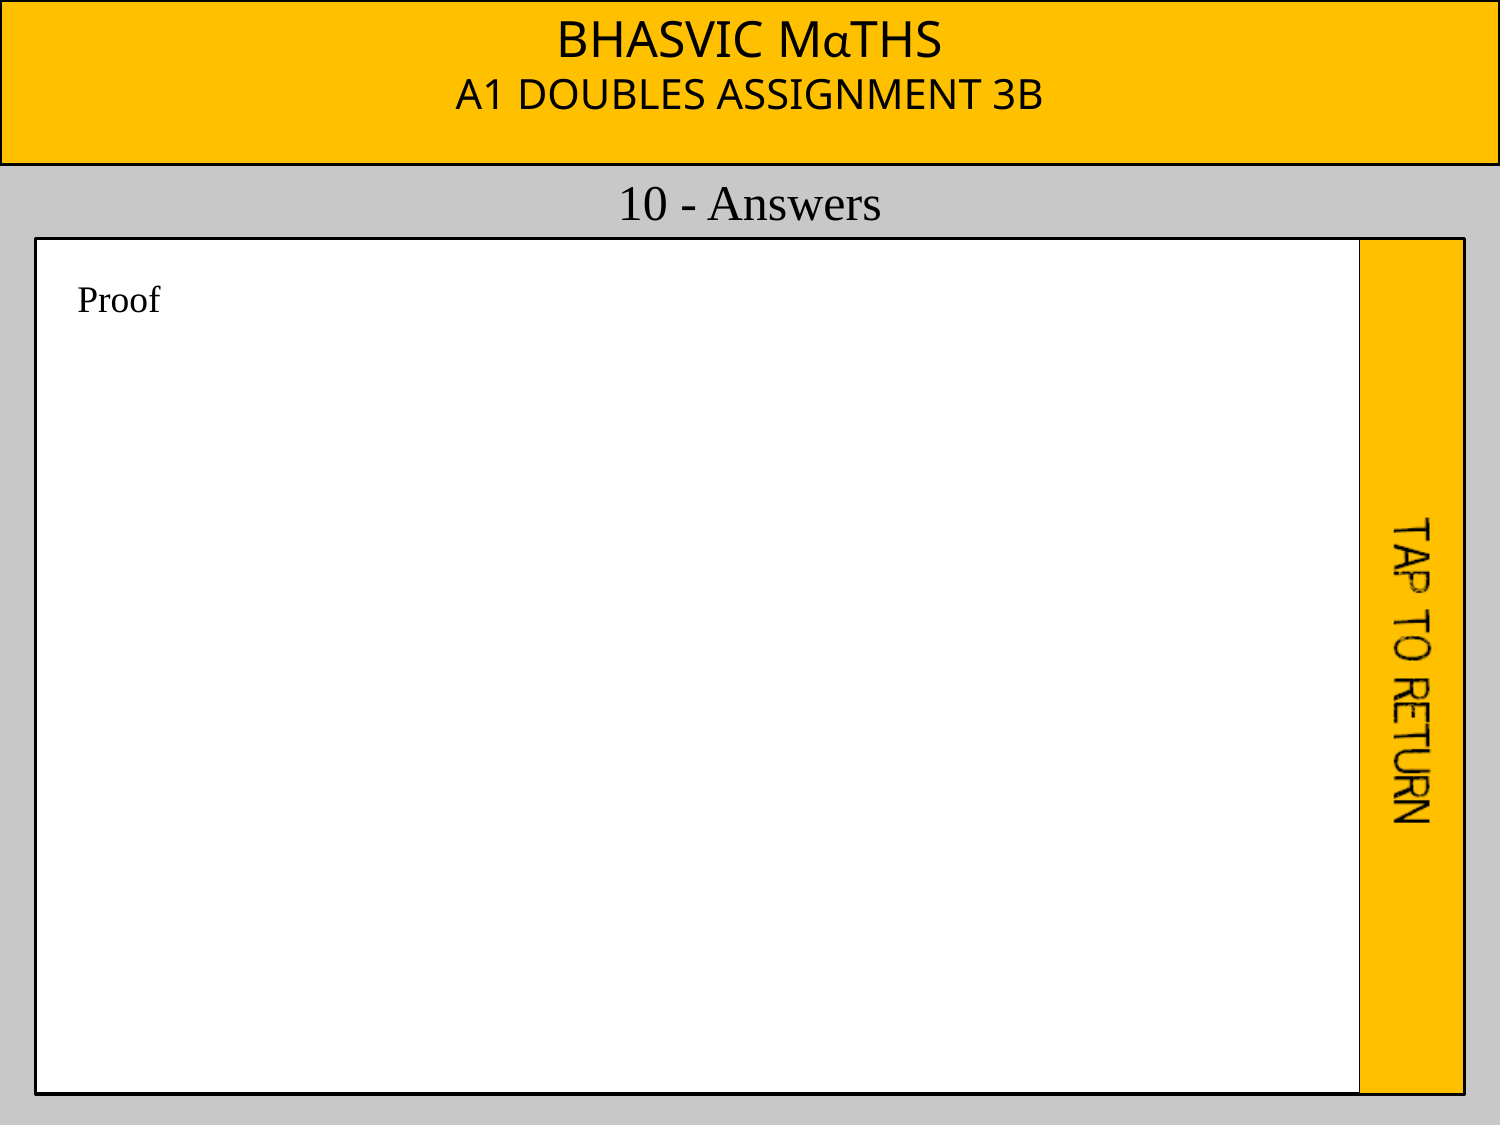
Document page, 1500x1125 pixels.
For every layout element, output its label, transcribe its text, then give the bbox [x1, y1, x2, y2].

text_box [1357, 237, 1466, 1096]
text_box BHASVIC MαTHS A1 DOUBLES ASSIGNMENT 3B [0, 0, 1500, 165]
text_box 10 - Answers [603, 163, 897, 238]
text_box [34, 237, 1357, 1096]
picture [1380, 498, 1443, 835]
